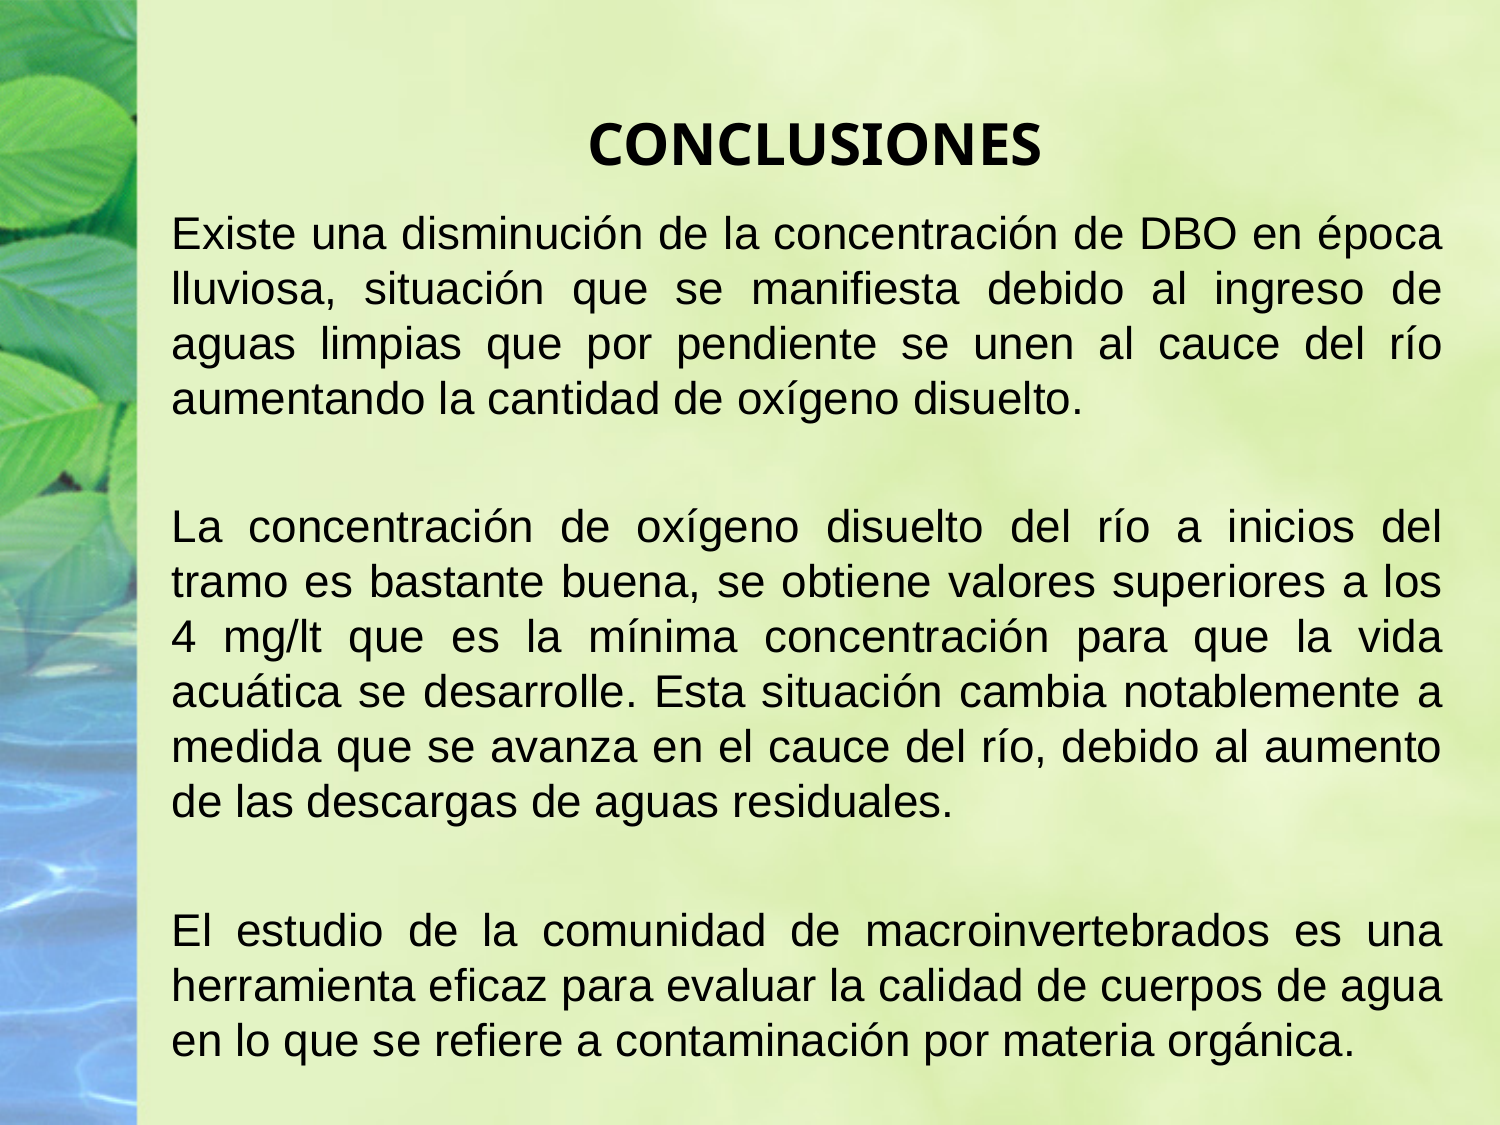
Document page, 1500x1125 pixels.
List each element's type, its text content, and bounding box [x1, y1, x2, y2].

title CONCLUSIONES [187, 44, 1426, 196]
list Existe una disminución de la concentración de DBO en época lluviosa, situación que se manifiesta debido al ingreso de aguas limpias que por pendiente se unen al cauce del río aumentando la cantidad de oxígeno disuelto. La concentración de oxígeno disuelto del río a inicios del tramo es bastante buena, se obtiene valores superiores a los 4 mg/lt que es la mínima concentración para que la vida acuática se desarrolle. Esta situación cambia notablemente a medida que se avanza en el cauce del río, debido al aumento de las descargas de aguas residuales. El estudio de la comunidad de macroinvertebrados es una herramienta eficaz para evaluar la calidad de cuerpos de agua en lo que se refiere a contaminación por materia orgánica. [100, 196, 1459, 1118]
picture [0, 0, 1500, 1125]
